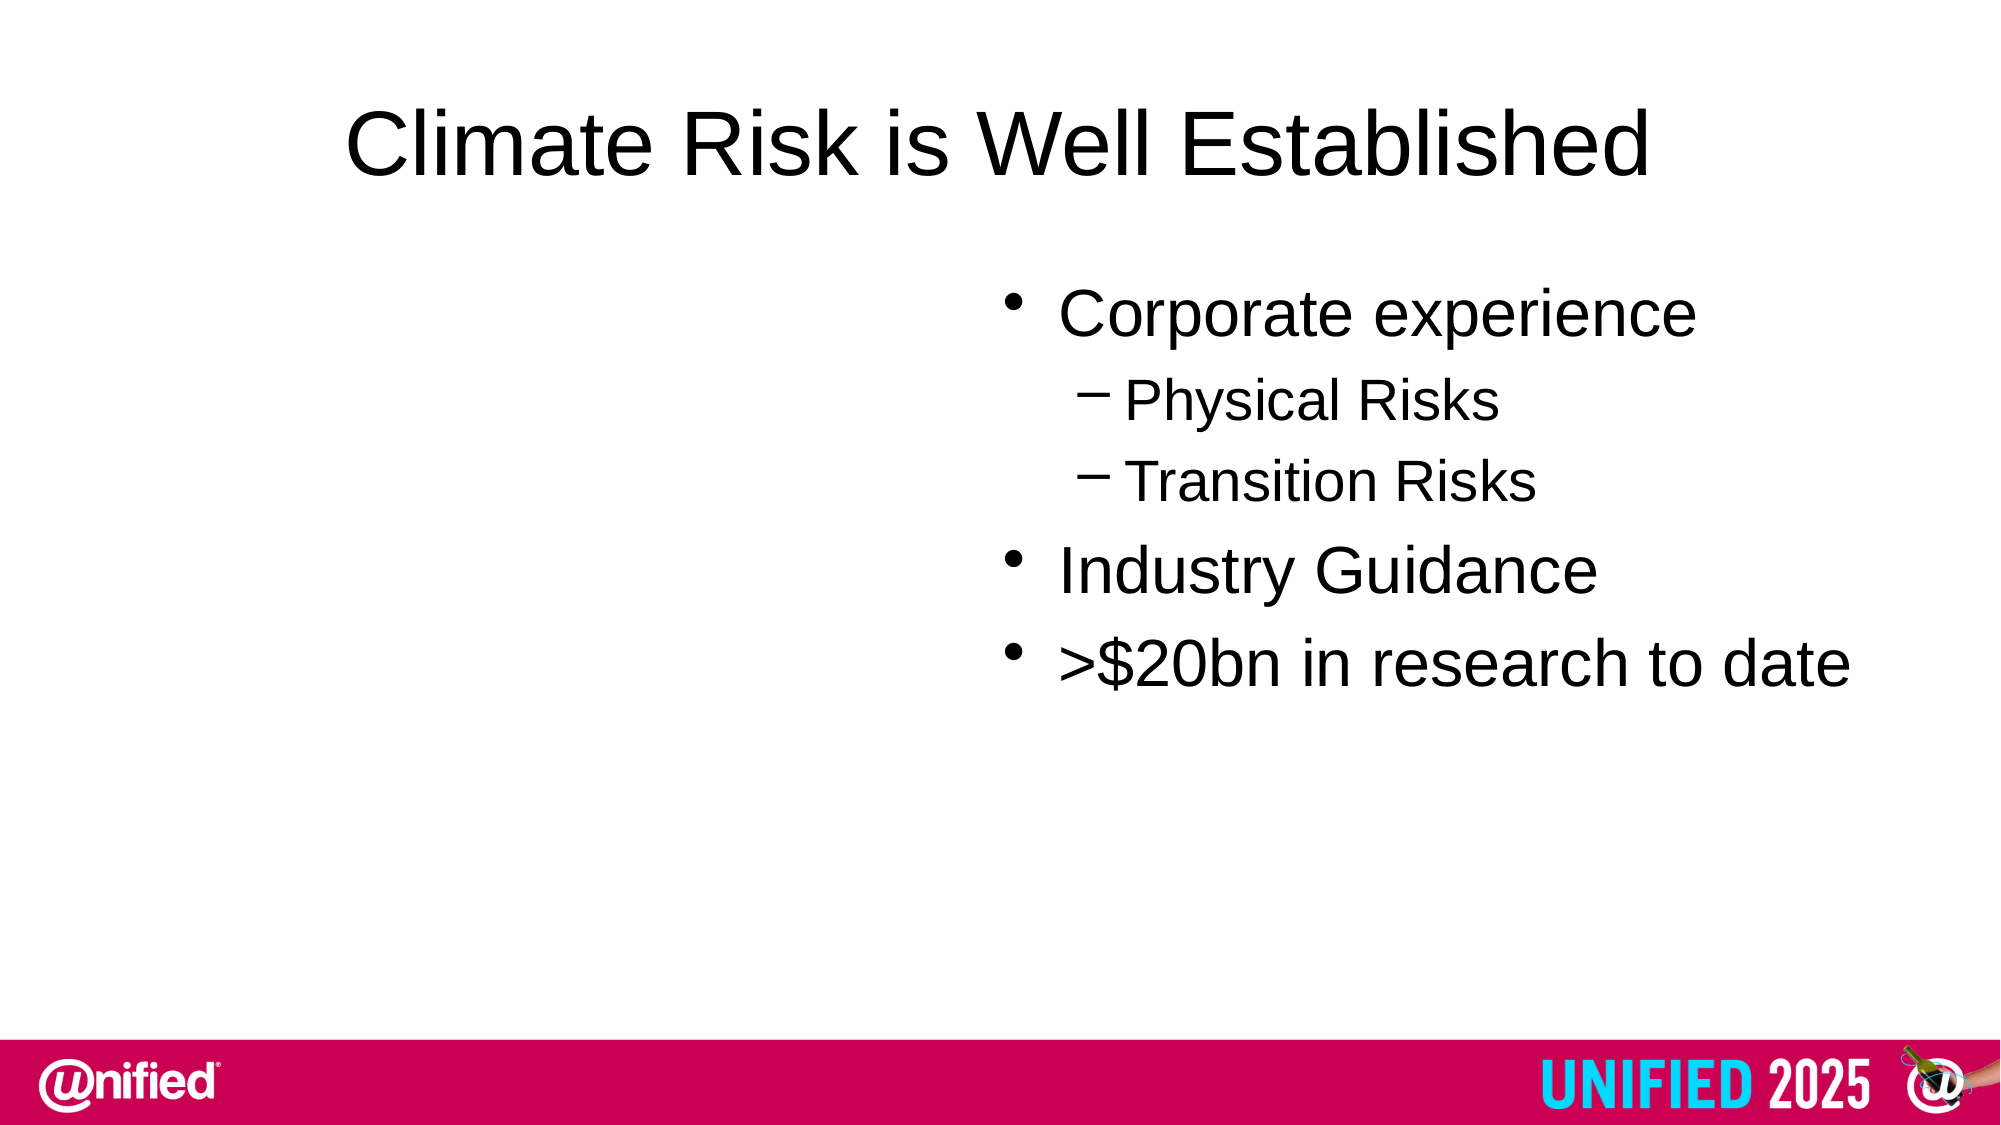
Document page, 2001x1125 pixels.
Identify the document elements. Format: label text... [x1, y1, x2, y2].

title Climate Risk is Well Established [99, 45, 1900, 233]
picture [0, 0, 2001, 1125]
list Corporate experience Physical Risks Transition Risks Industry Guidance >$20bn in research to date [987, 262, 1900, 1005]
